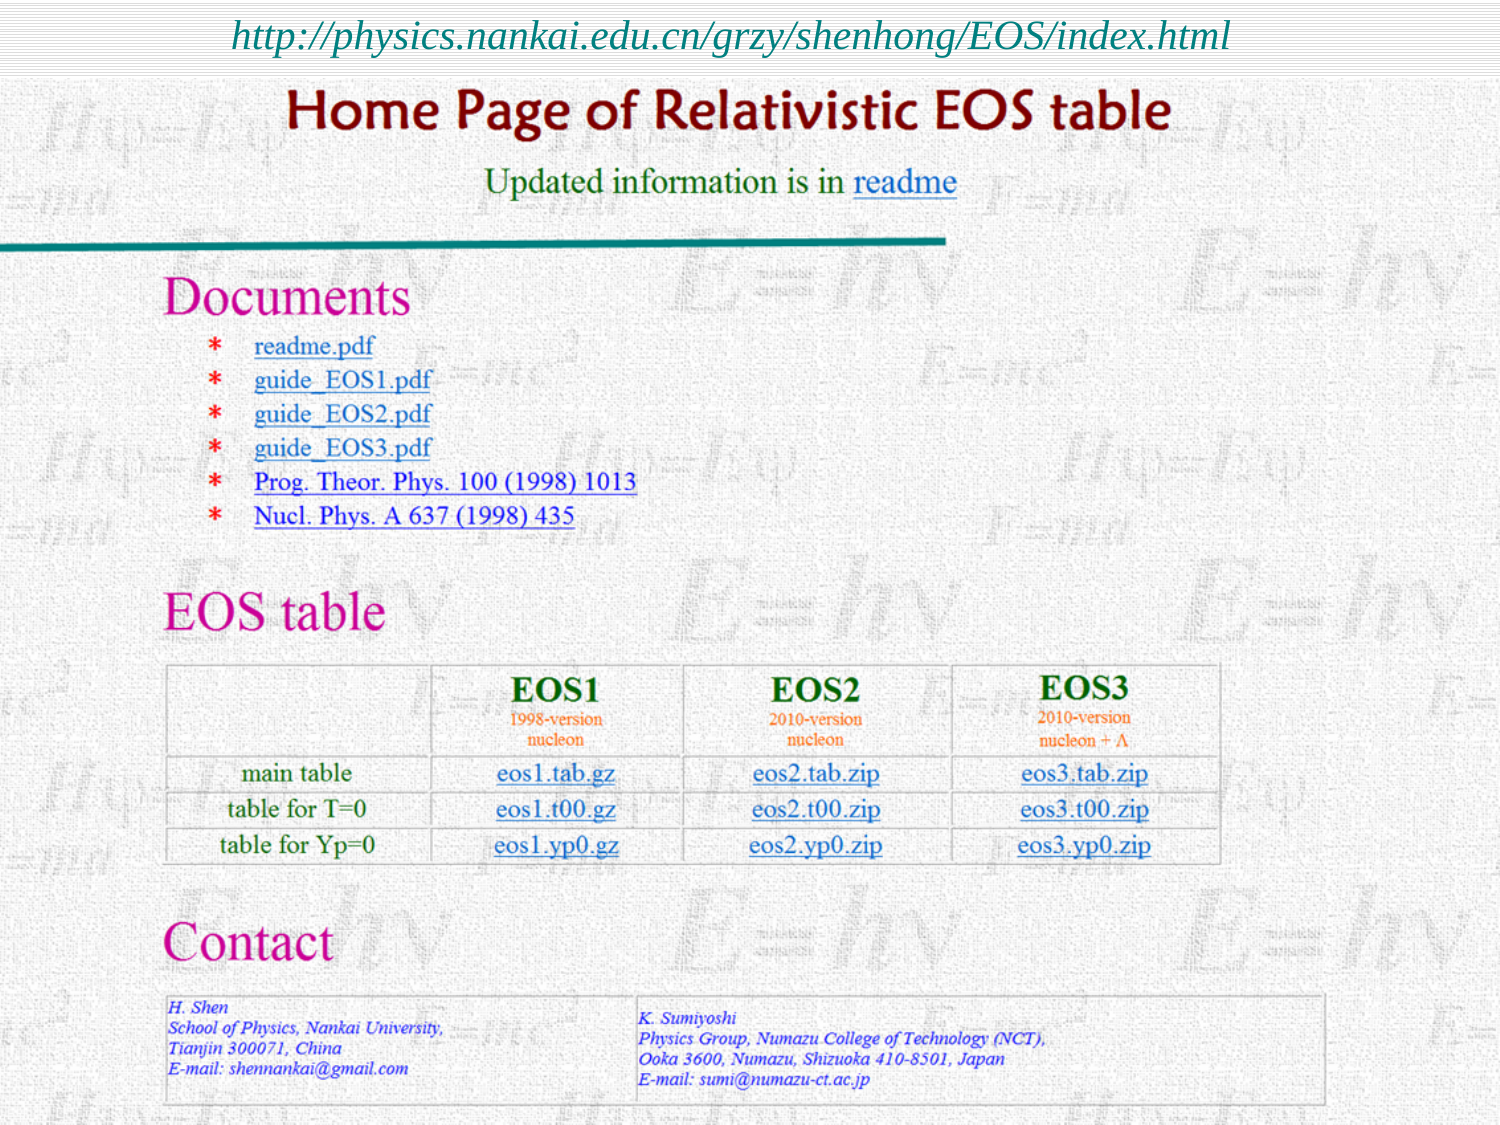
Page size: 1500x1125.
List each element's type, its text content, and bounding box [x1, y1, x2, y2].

text_box http://physics.nankai.edu.cn/grzy/shenhong/EOS/index.html [216, 0, 1247, 65]
picture [0, 78, 1500, 1125]
